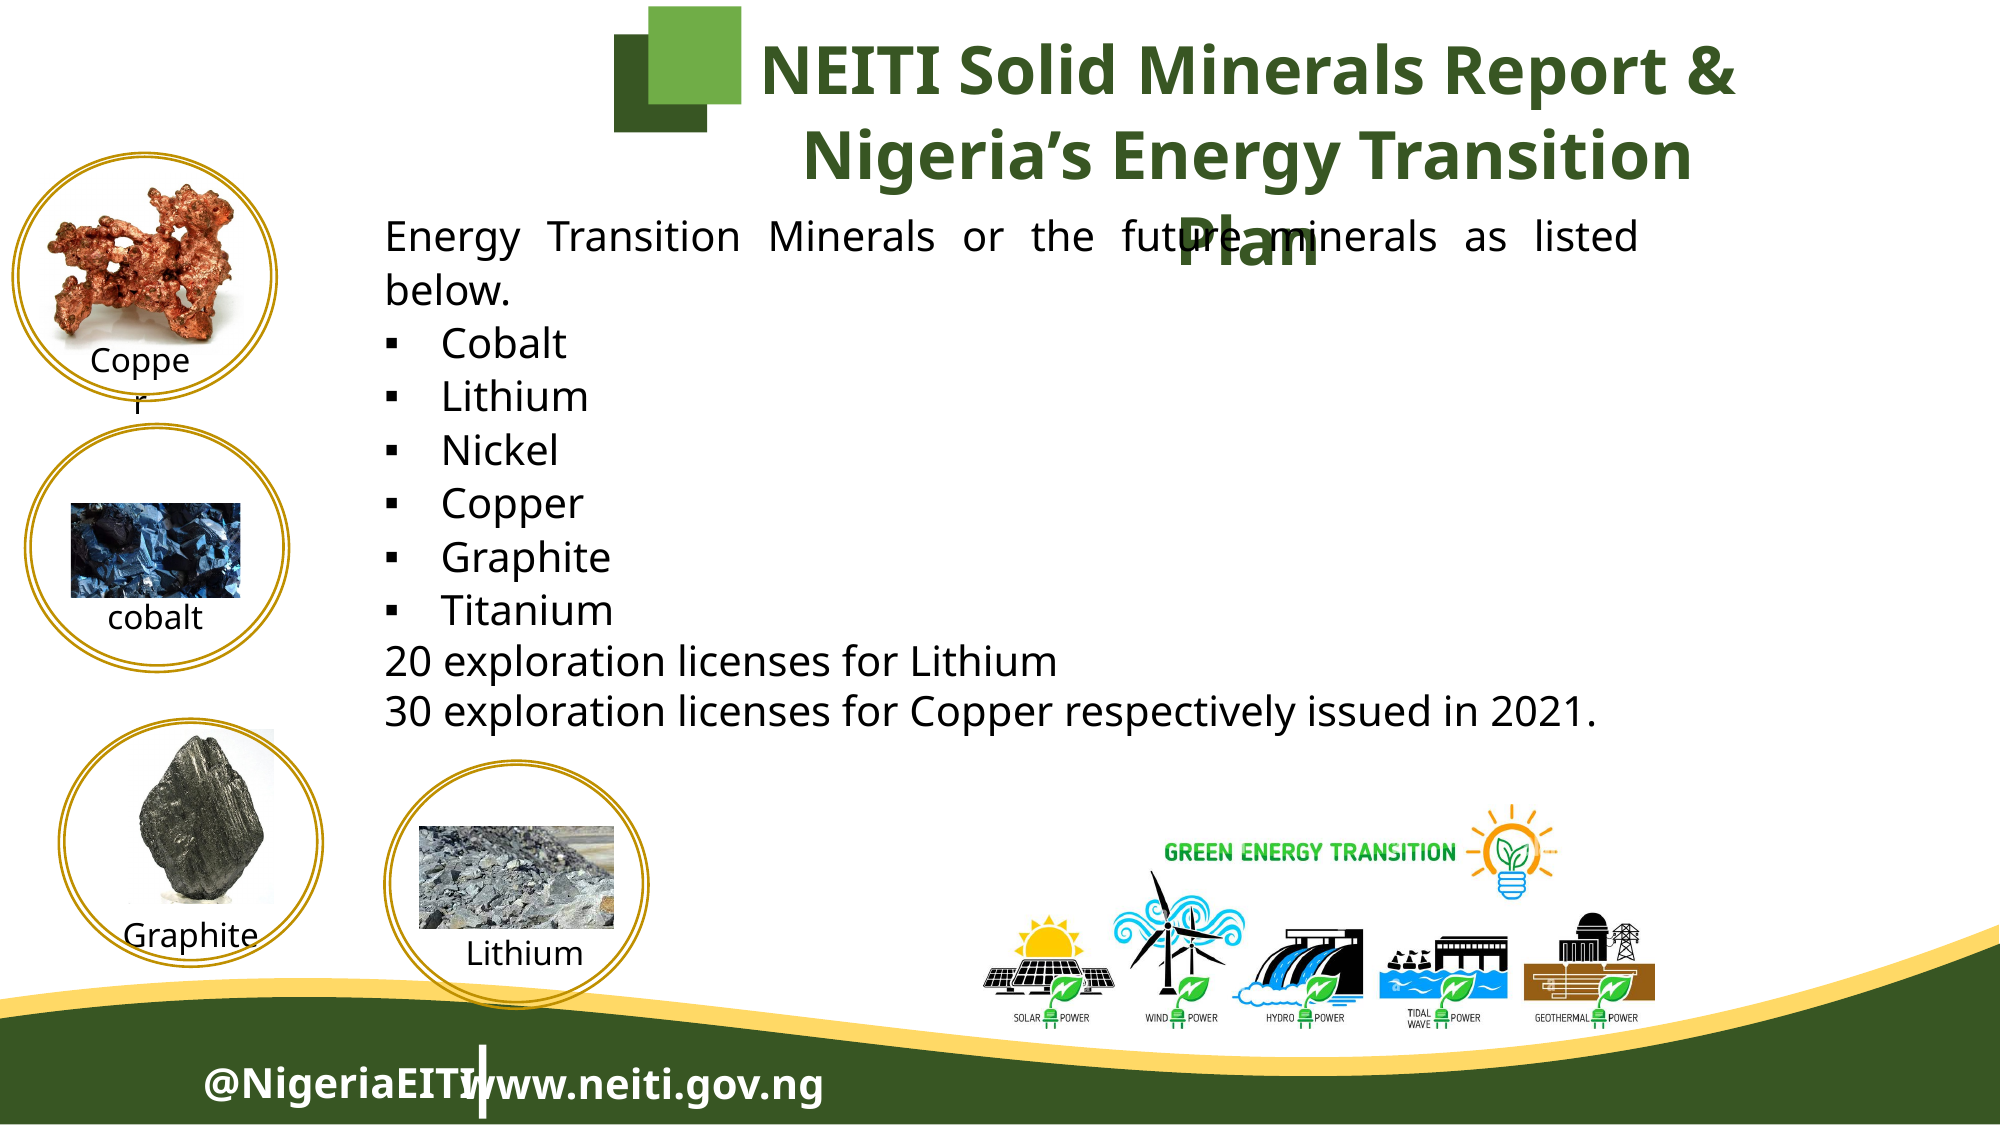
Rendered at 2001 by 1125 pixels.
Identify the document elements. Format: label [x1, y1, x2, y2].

picture [0, 0, 2000, 924]
text_box [12, 152, 277, 401]
text_box [0, 924, 2000, 1125]
text_box [58, 718, 323, 967]
text_box [25, 423, 290, 672]
text_box [384, 760, 649, 1009]
text_box [614, 6, 742, 133]
